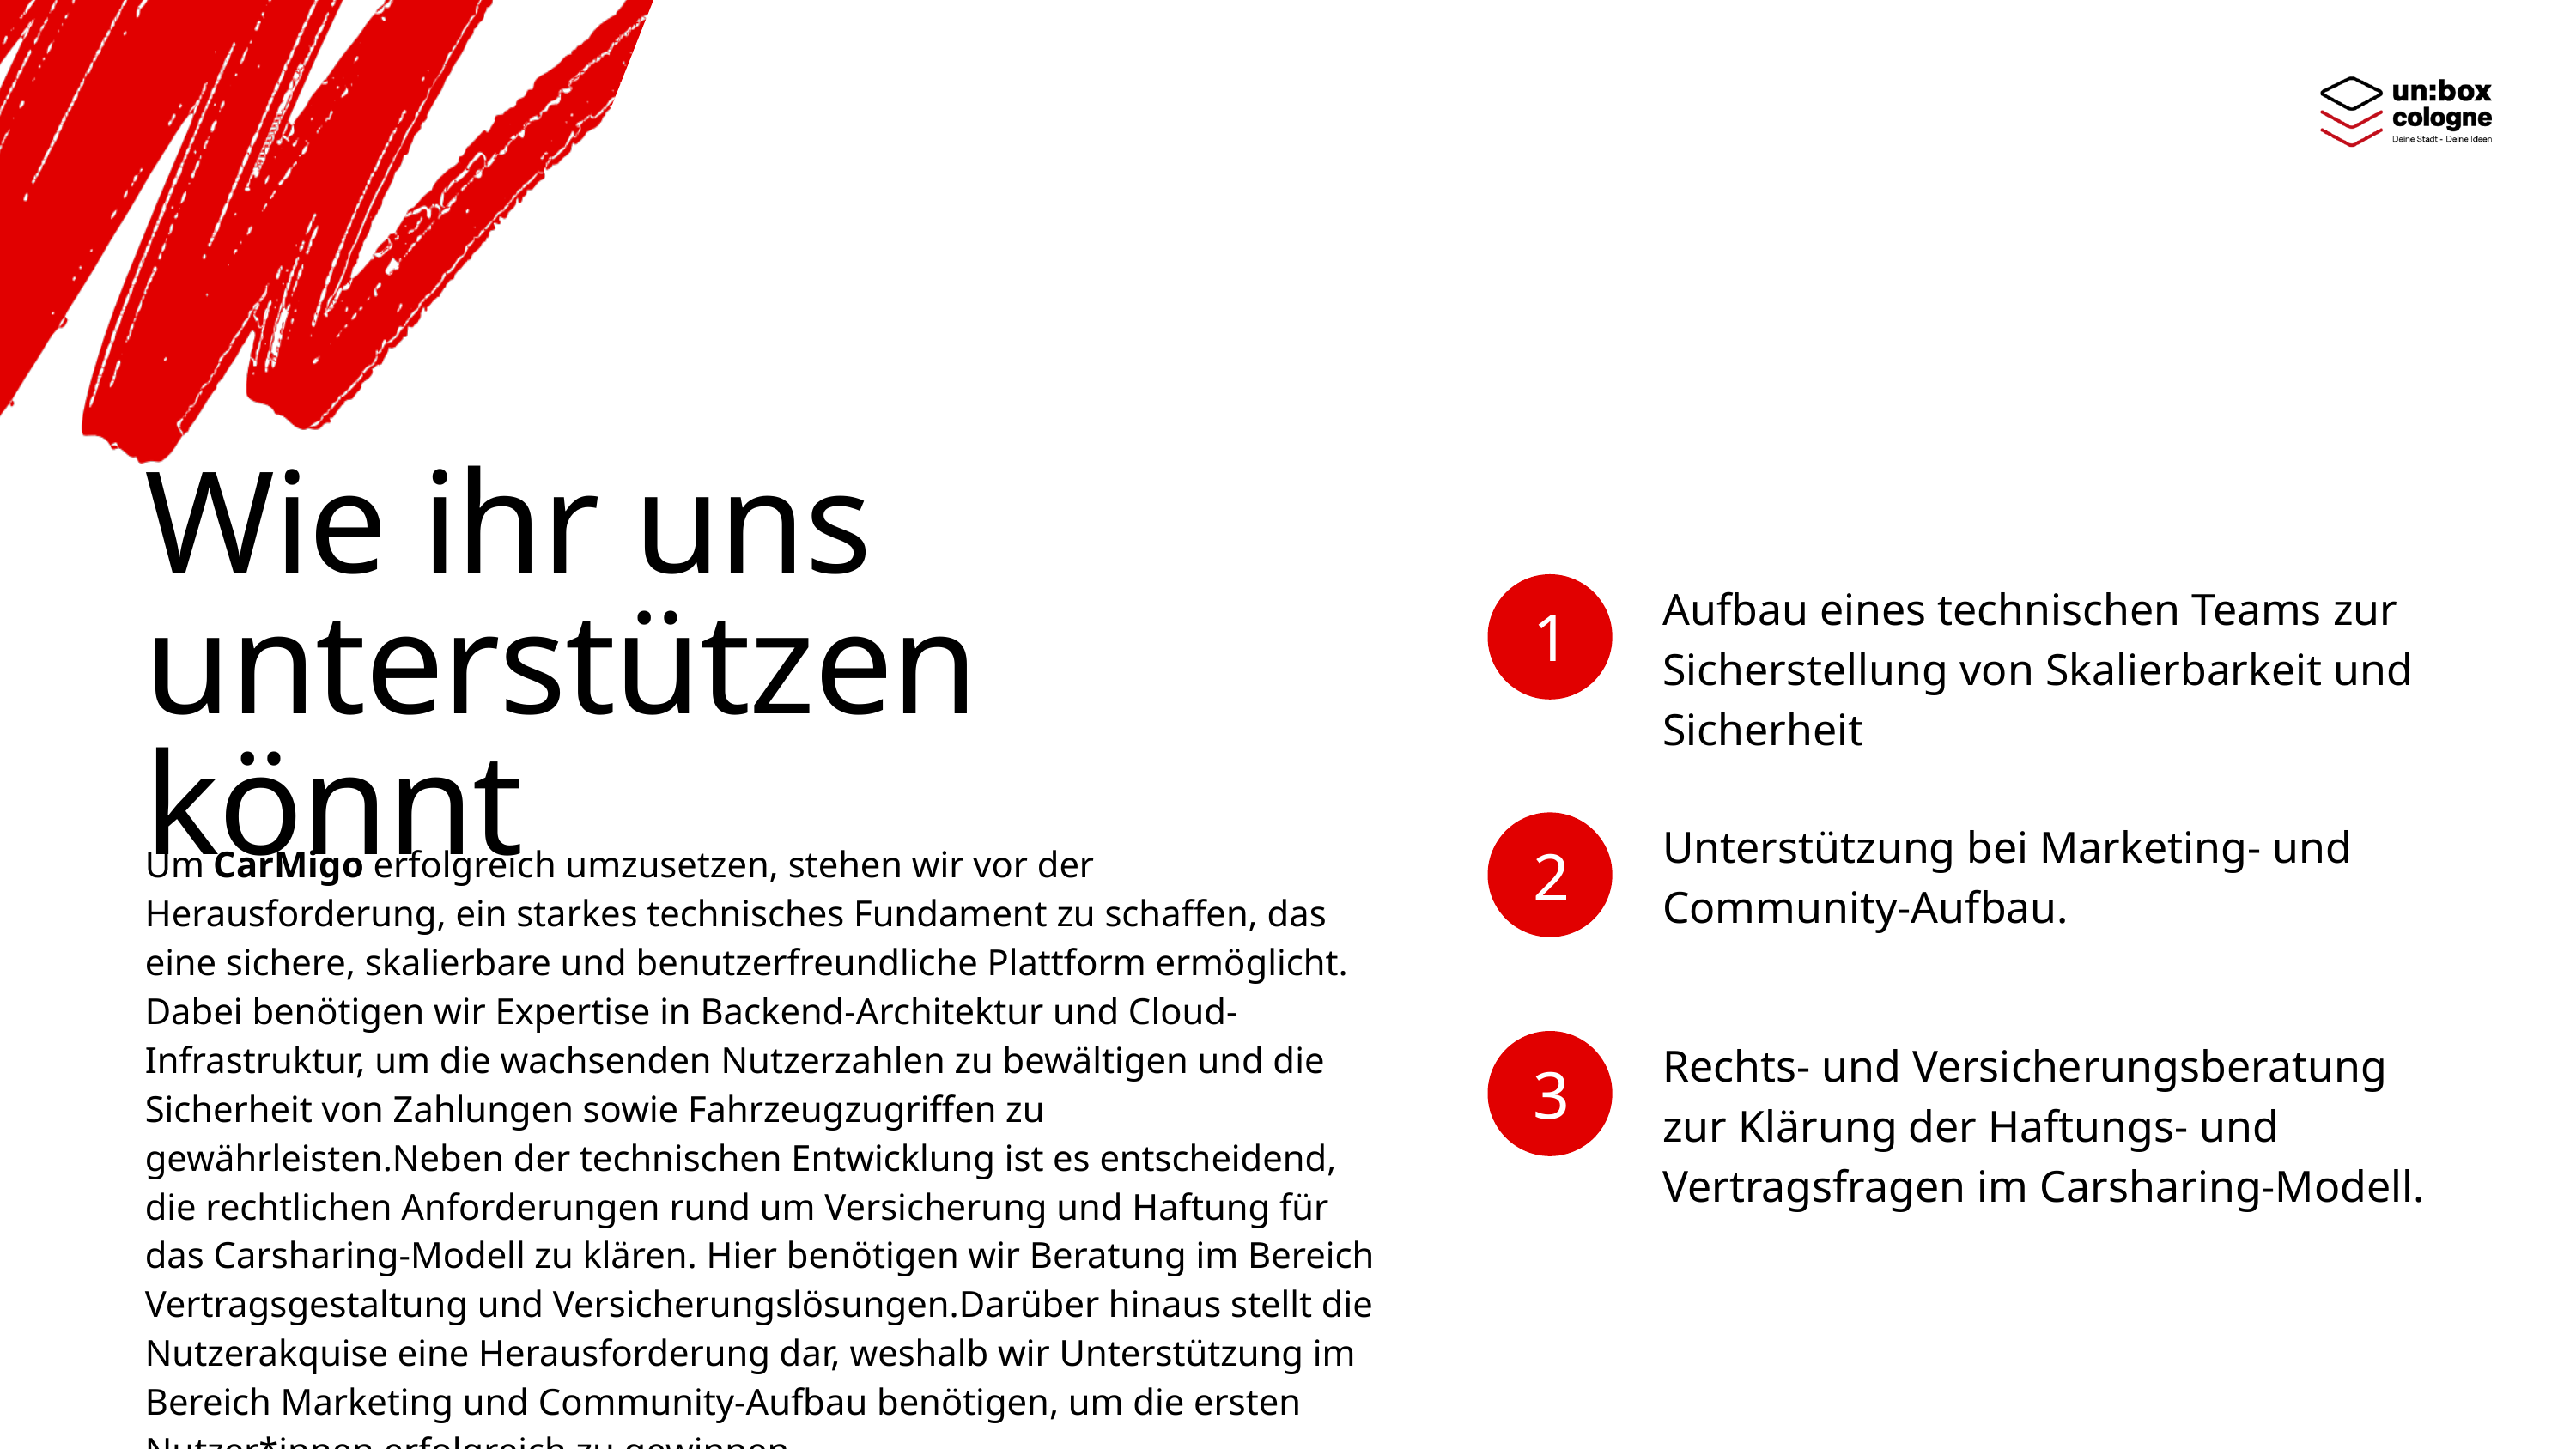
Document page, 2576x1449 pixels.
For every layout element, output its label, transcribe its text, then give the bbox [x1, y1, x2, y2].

text_box Rechts- und Versicherungsberatung zur Klärung der Haftungs- und Vertragsfragen im Carsharing-Modell. [1662, 1030, 2447, 1211]
text_box Wie ihr uns unterstützen könnt [144, 460, 1330, 836]
text_box [0, 0, 653, 691]
text_box [2308, 46, 2504, 177]
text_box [1487, 573, 1613, 700]
text_box Um CarMigo erfolgreich umzusetzen, stehen wir vor der Herausforderung, ein starkes technisches Fundament zu schaffen, das eine sichere, skalierbare und benutzerfreundliche Plattform ermöglicht. Dabei benötigen wir Expertise in Backend-Architektur und Cloud-Infrastruktur, um die wachsenden Nutzerzahlen zu bewältigen und die Sicherheit von Zahlungen sowie Fahrzeugzugriffen zu gewährleisten.Neben der technischen Entwicklung ist es entscheidend, die rechtlichen Anforderungen rund um Versicherung und Haftung für das Carsharing-Modell zu klären. Hier benötigen wir Beratung im Bereich Vertragsgestaltung und Versicherungslösungen.Darüber hinaus stellt die Nutzerakquise eine Herausforderung dar, weshalb wir Unterstützung im Bereich Marketing und Community-Aufbau benötigen, um die ersten Nutzer*innen erfolgreich zu gewinnen. [144, 836, 1395, 1449]
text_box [1487, 812, 1613, 937]
text_box Aufbau eines technischen Teams zur Sicherstellung von Skalierbarkeit und Sicherheit [1662, 573, 2447, 755]
text_box Unterstützung bei Marketing- und Community-Aufbau. [1662, 811, 2447, 932]
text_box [1487, 1030, 1613, 1157]
